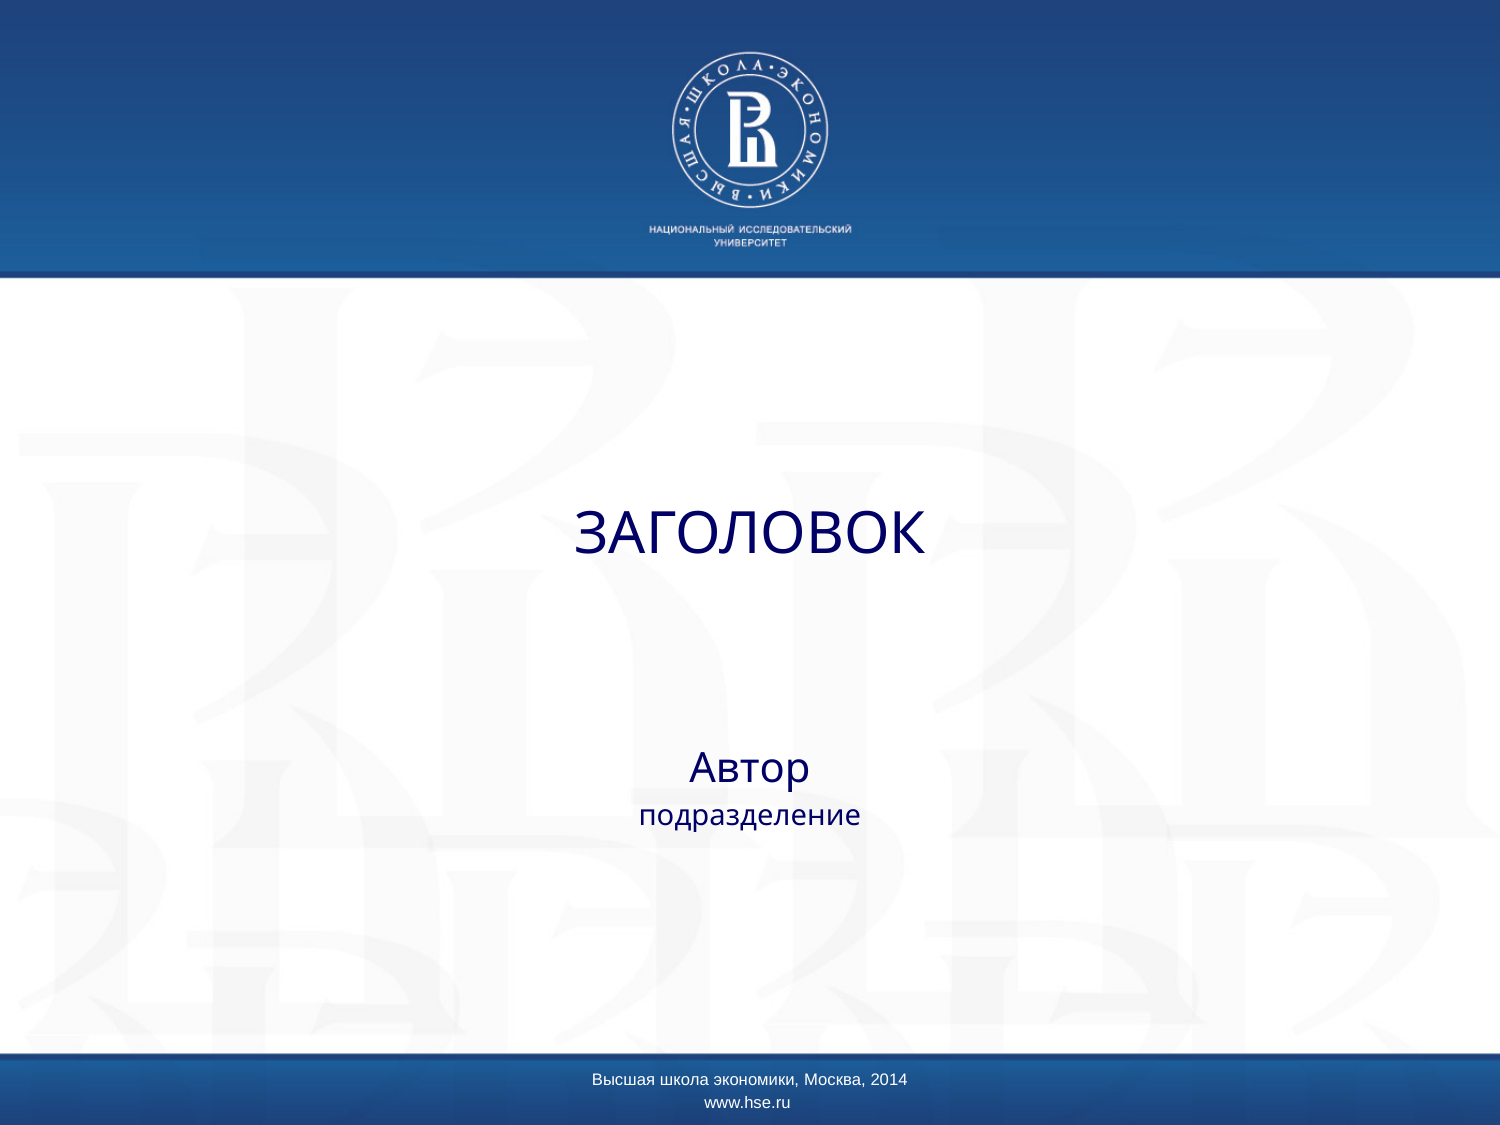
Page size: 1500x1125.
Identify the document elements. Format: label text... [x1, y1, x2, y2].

text_box Высшая школа экономики, Москва, 2014 www.hse.ru [224, 1060, 1275, 1119]
title ЗАГОЛОВОК [112, 349, 1388, 712]
subtitle Автор подразделение [224, 732, 1276, 883]
picture [0, 0, 1500, 1125]
